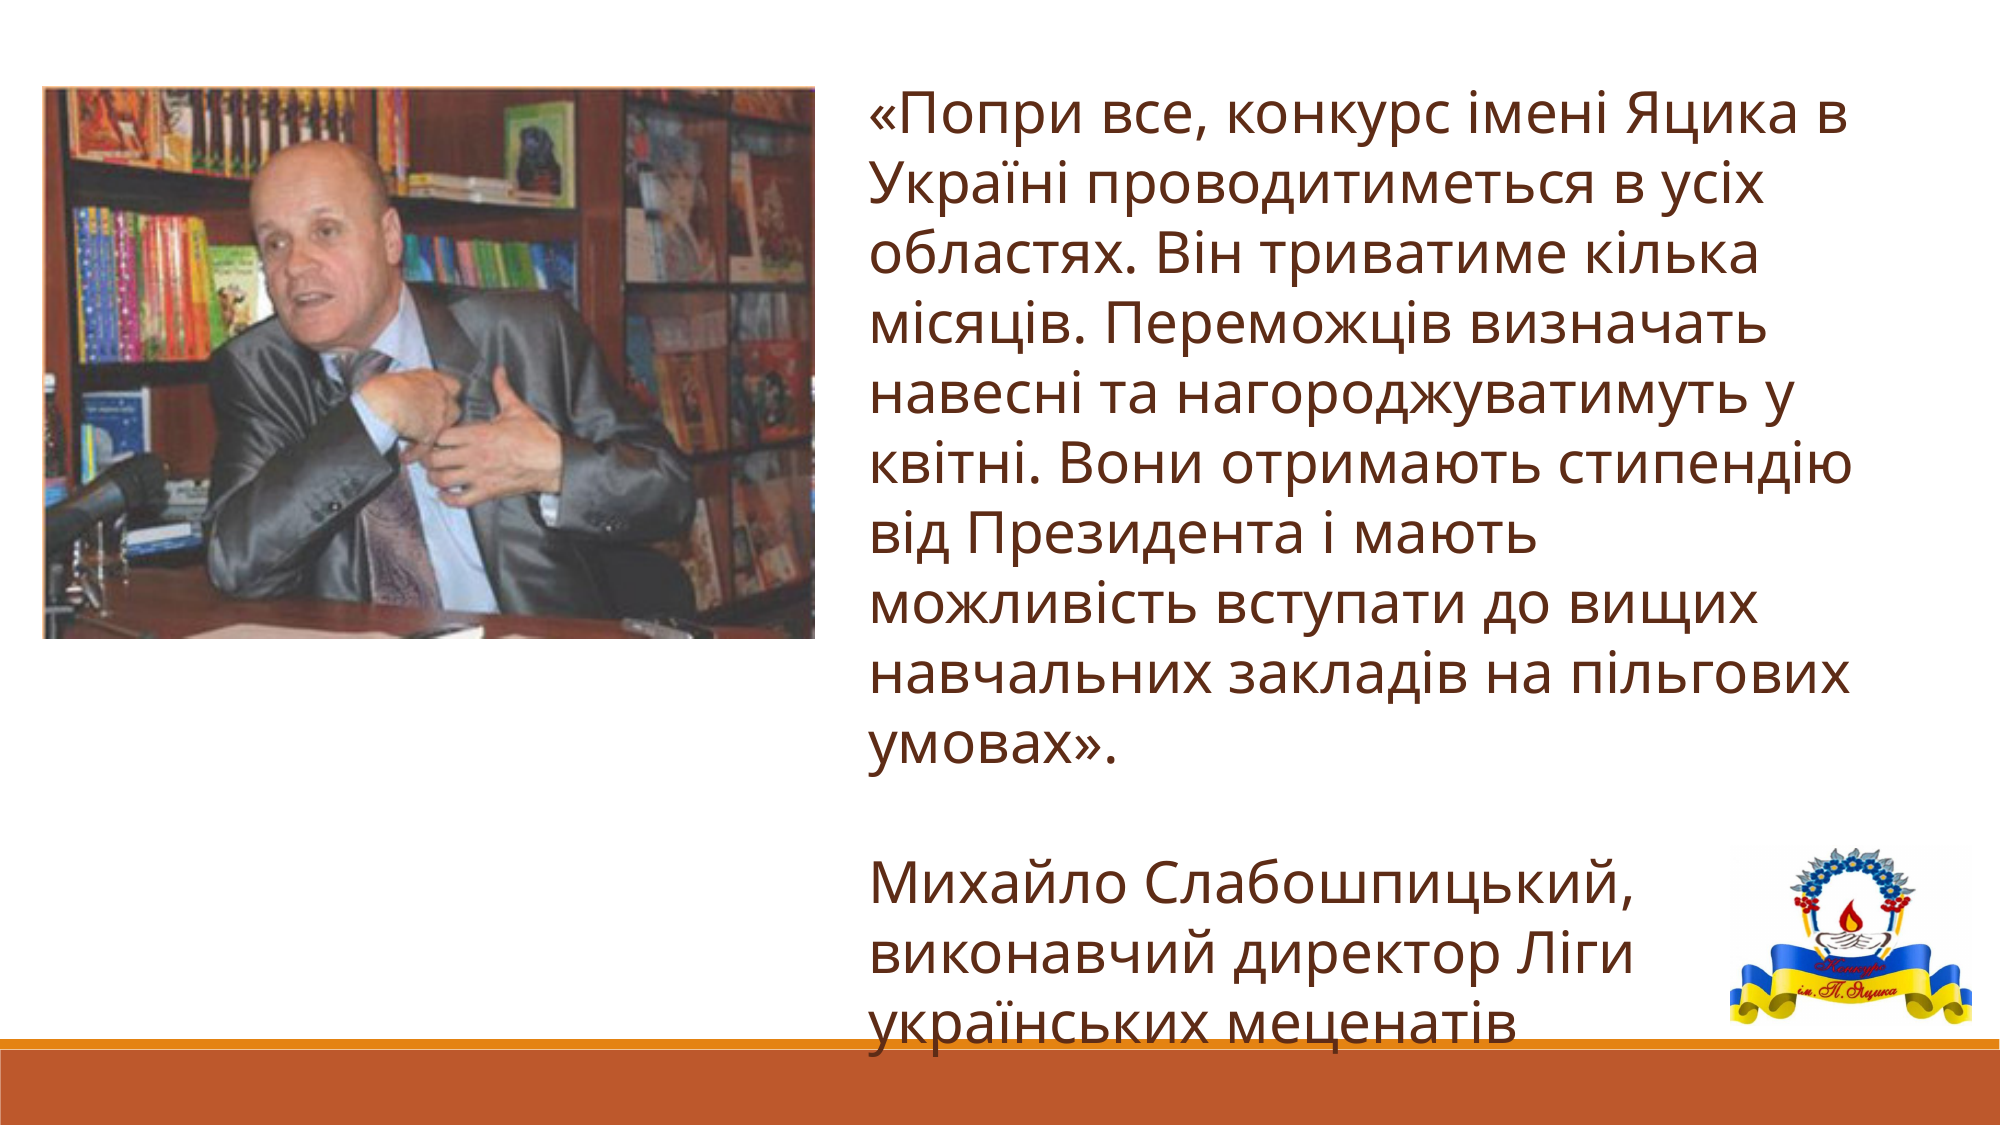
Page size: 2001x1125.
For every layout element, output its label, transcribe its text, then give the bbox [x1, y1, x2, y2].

text_box «Попри все, конкурс імені Яцика в Україні проводитиметься в усіх областях. Він триватиме кілька місяців. Переможців визначать навесні та нагороджуватимуть у квітні. Вони отримають стипендію від Президента і мають можливість вступати до вищих навчальних закладів на пільгових умовах». Михайло Слабошпицький, виконавчий директор Ліги українських меценатів [853, 67, 1875, 1063]
picture [41, 86, 815, 639]
picture [1730, 844, 1972, 1026]
